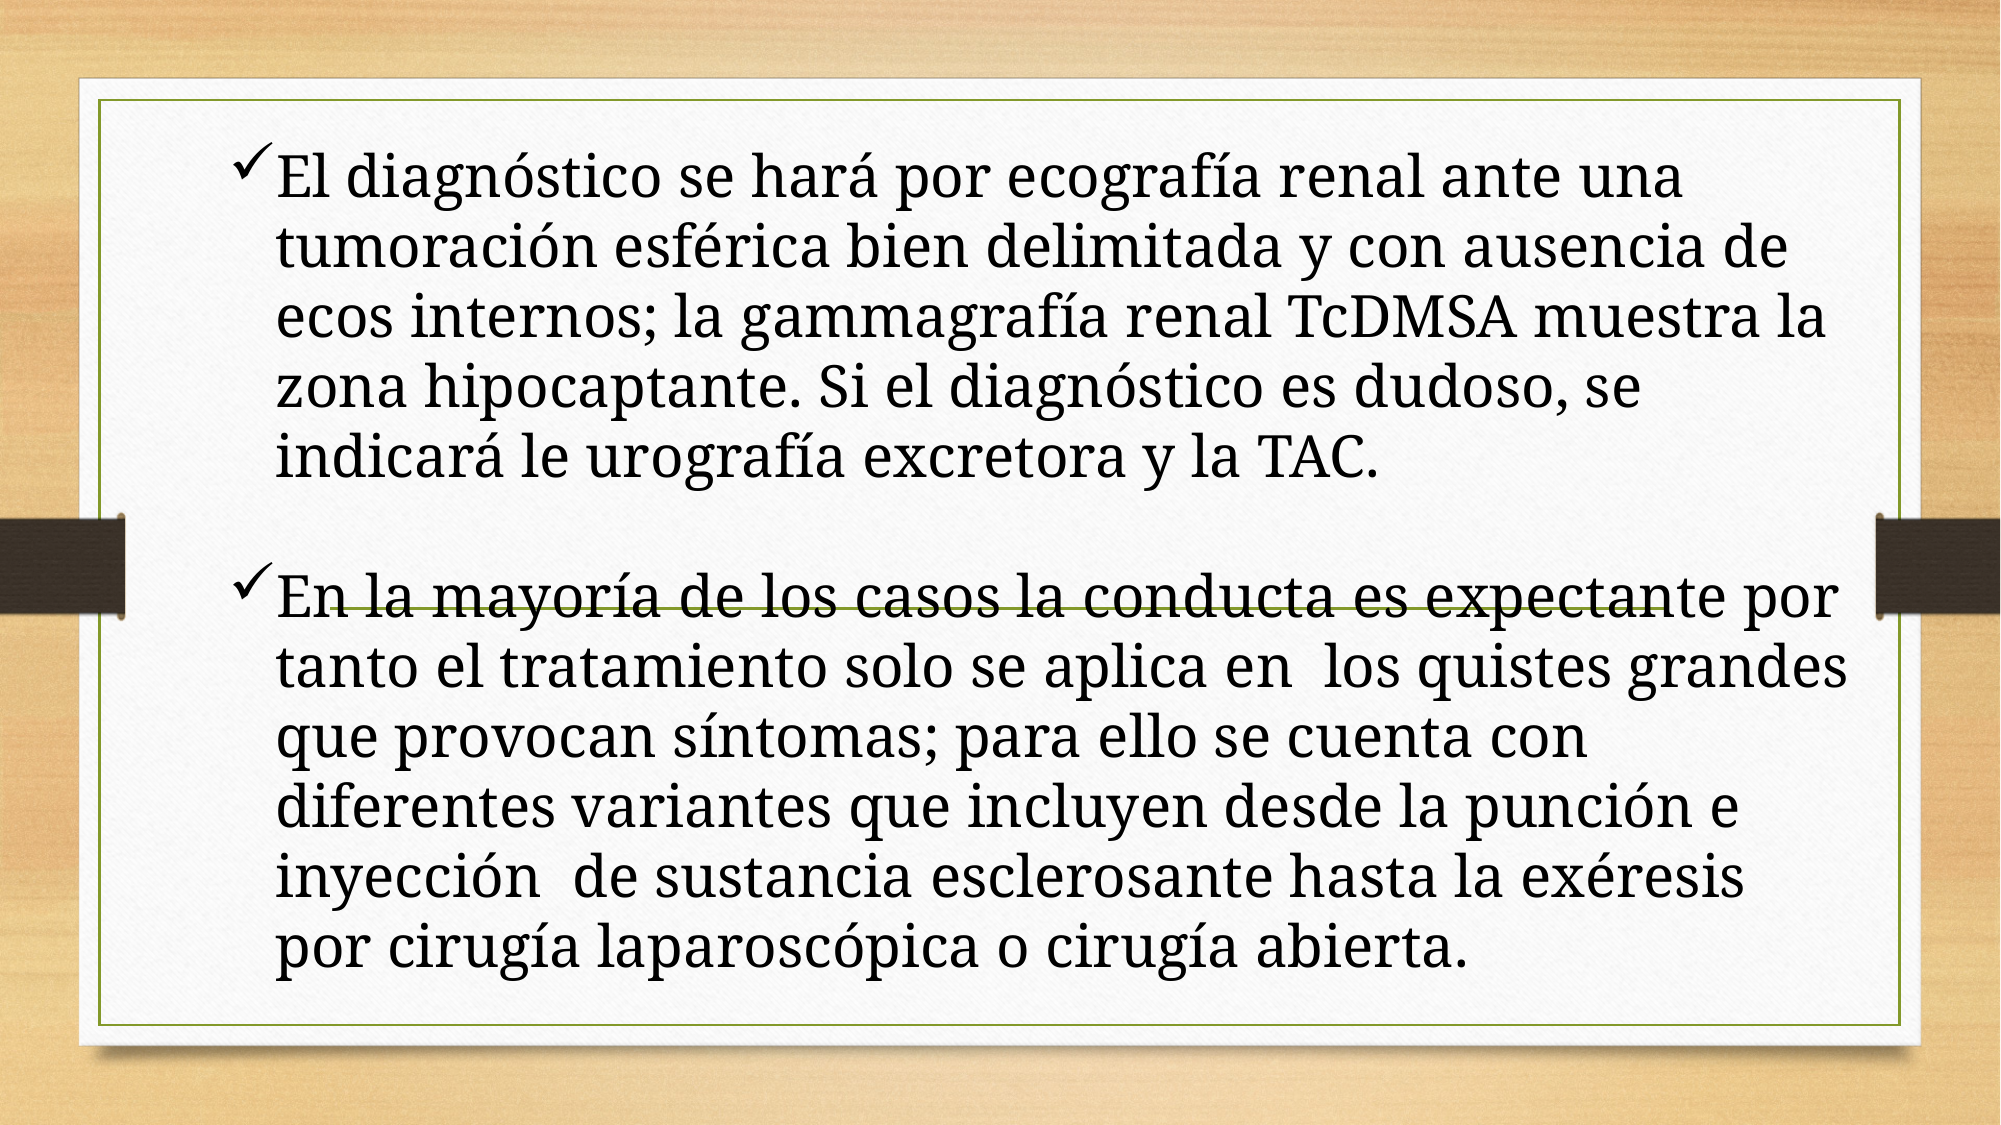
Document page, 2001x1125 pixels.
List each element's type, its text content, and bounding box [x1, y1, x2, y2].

picture [0, 0, 2001, 1125]
text_box El diagnóstico se hará por ecografía renal ante una tumoración esférica bien delimitada y con ausencia de ecos internos; la gammagrafía renal TcDMSA muestra la zona hipocaptante. Si el diagnóstico es dudoso, se indicará le urografía excretora y la TAC. En la mayoría de los casos la conducta es expectante por tanto el tratamiento solo se aplica en los quistes grandes que provocan síntomas; para ello se cuenta con diferentes variantes que incluyen desde la punción e inyección de sustancia esclerosante hasta la exéresis por cirugía laparoscópica o cirugía abierta. [213, 131, 1873, 987]
